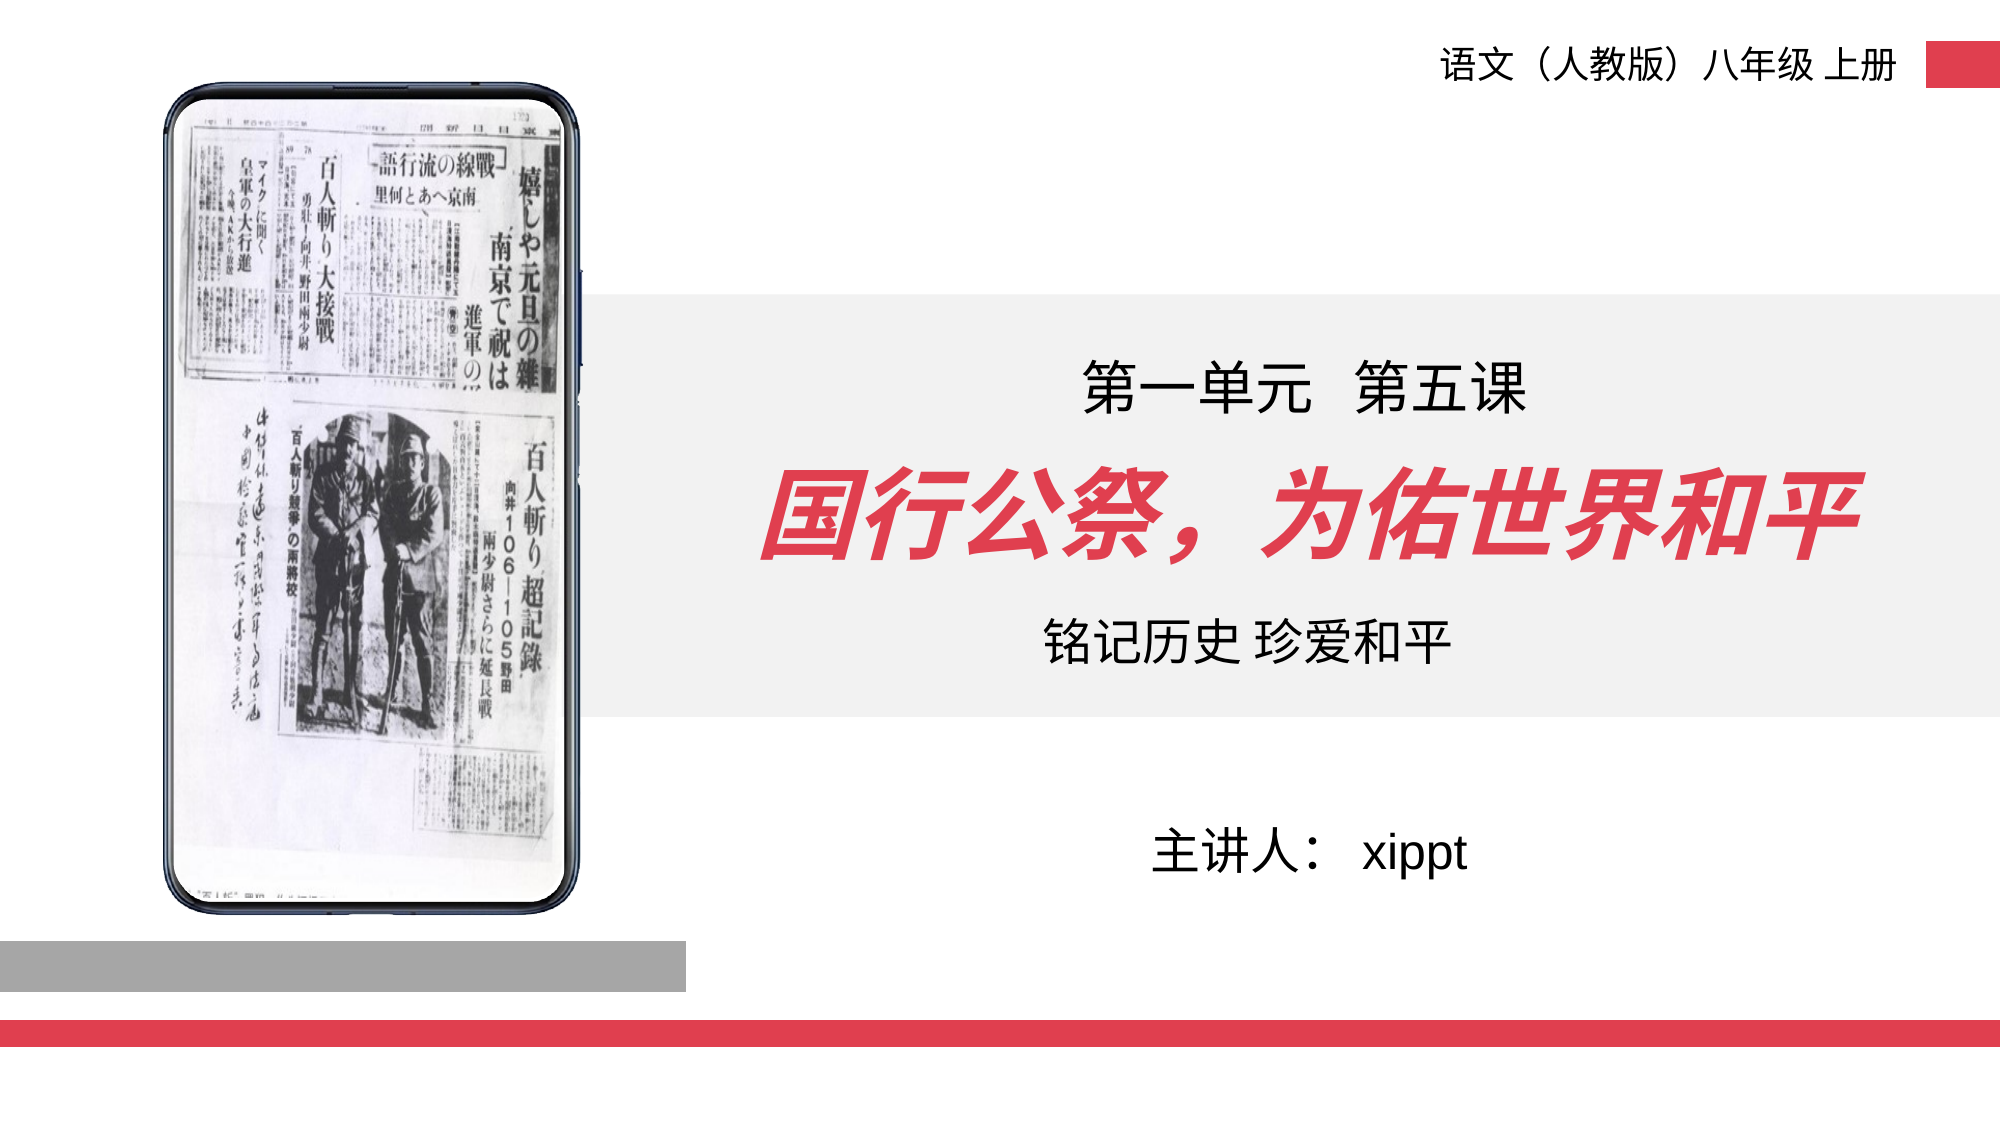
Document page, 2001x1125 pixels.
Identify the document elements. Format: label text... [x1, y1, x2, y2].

text_box [0, 941, 686, 992]
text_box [132, 41, 605, 927]
text_box 语文（人教版）八年级 上册 [1395, 33, 1914, 94]
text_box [605, 294, 2000, 888]
text_box [1926, 41, 2000, 88]
text_box [0, 1020, 2000, 1047]
